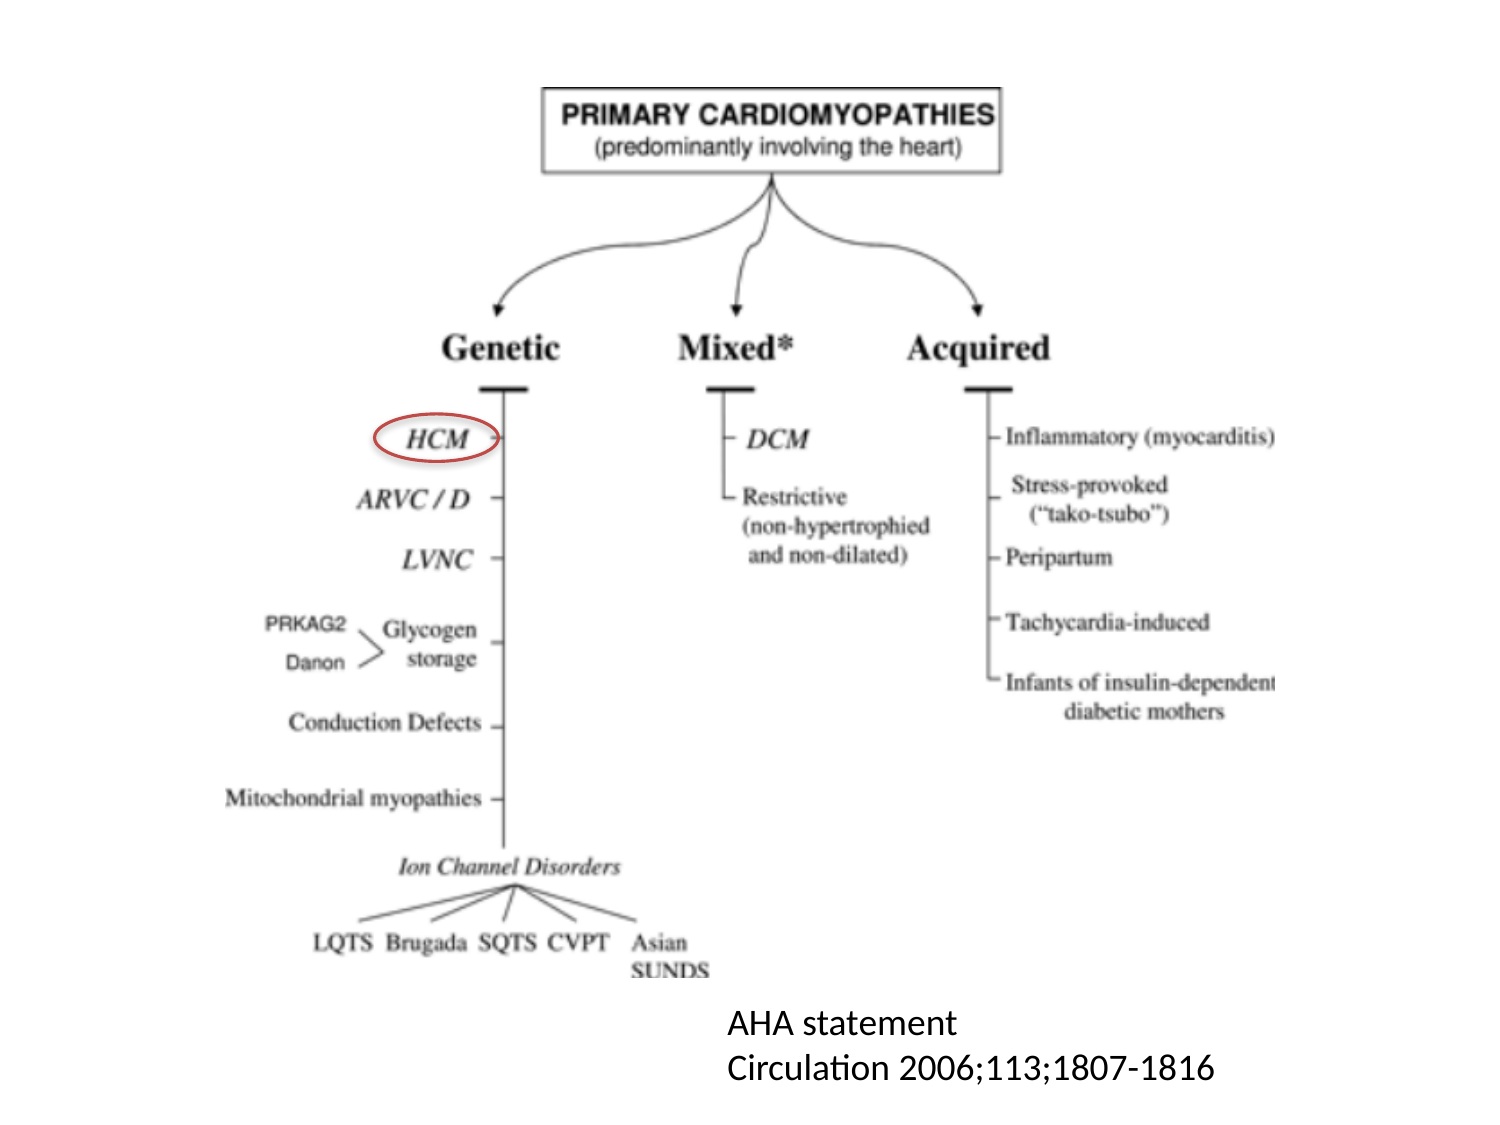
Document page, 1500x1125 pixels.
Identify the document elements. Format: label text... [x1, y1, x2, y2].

text_box AHA statement Circulation 2006;113;1807-1816 [712, 990, 1500, 1095]
picture [224, 87, 1276, 978]
